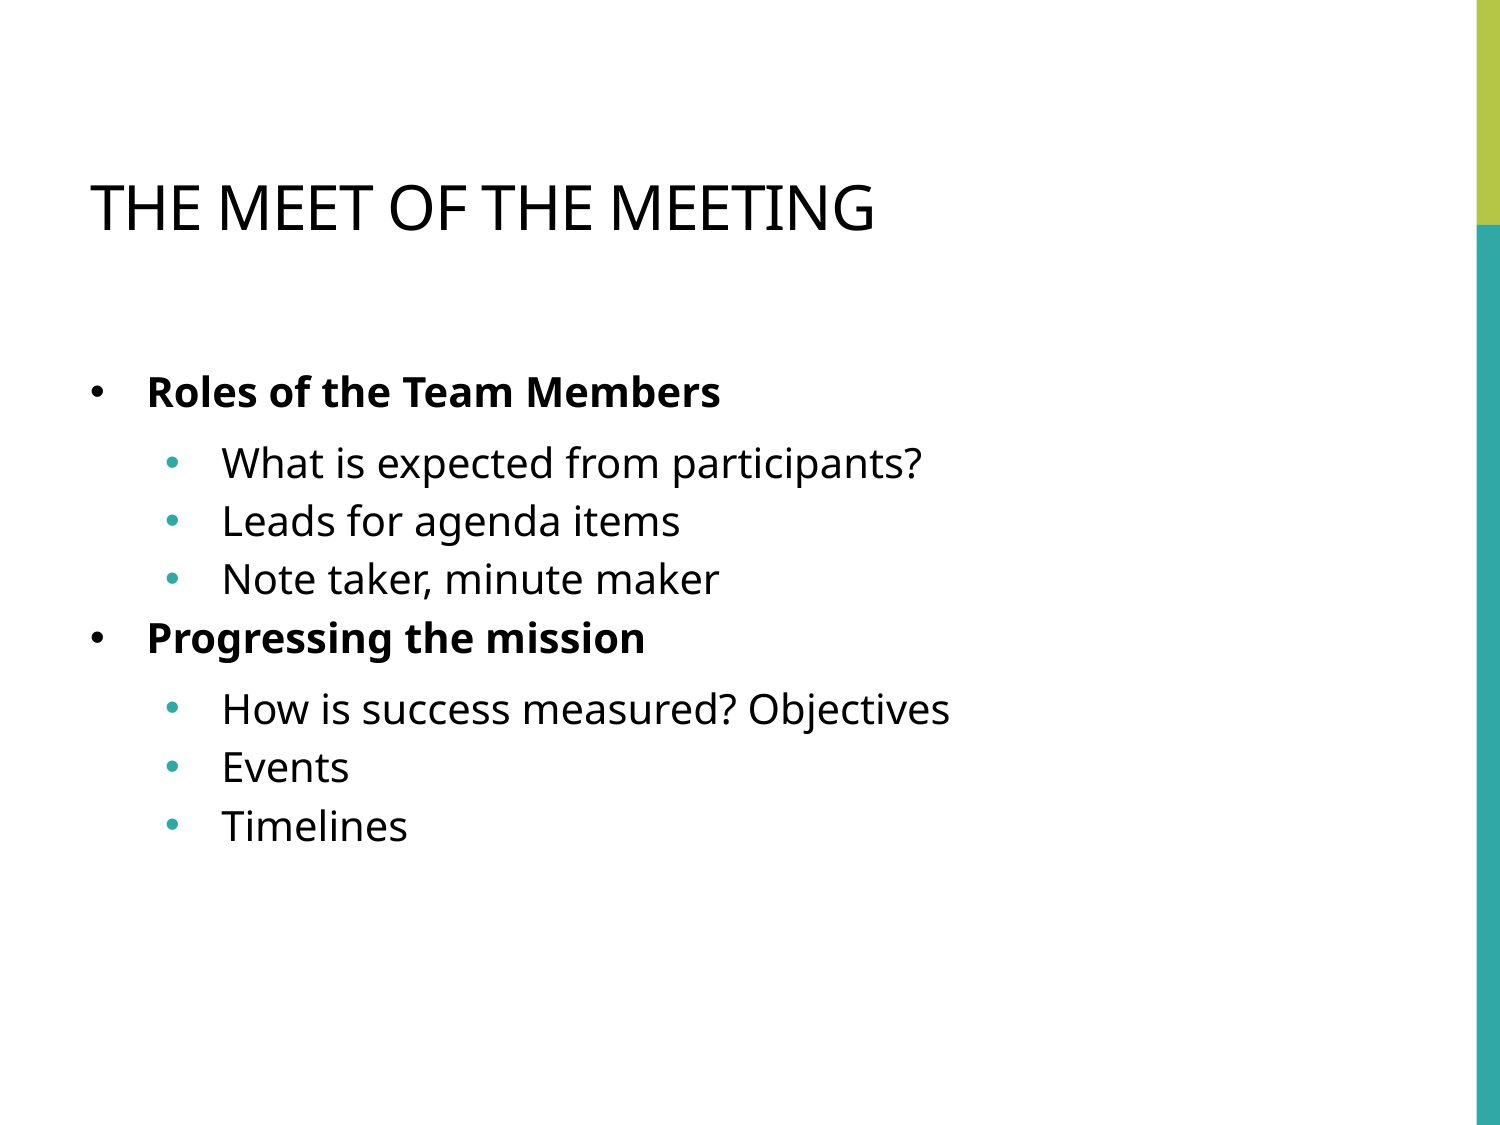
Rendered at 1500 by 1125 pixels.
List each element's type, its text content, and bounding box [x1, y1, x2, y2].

list Roles of the Team Members What is expected from participants? Leads for agenda items Note taker, minute maker Progressing the mission How is success measured? Objectives Events Timelines [75, 287, 1325, 1005]
title The meet of the meeting [75, 25, 1025, 250]
